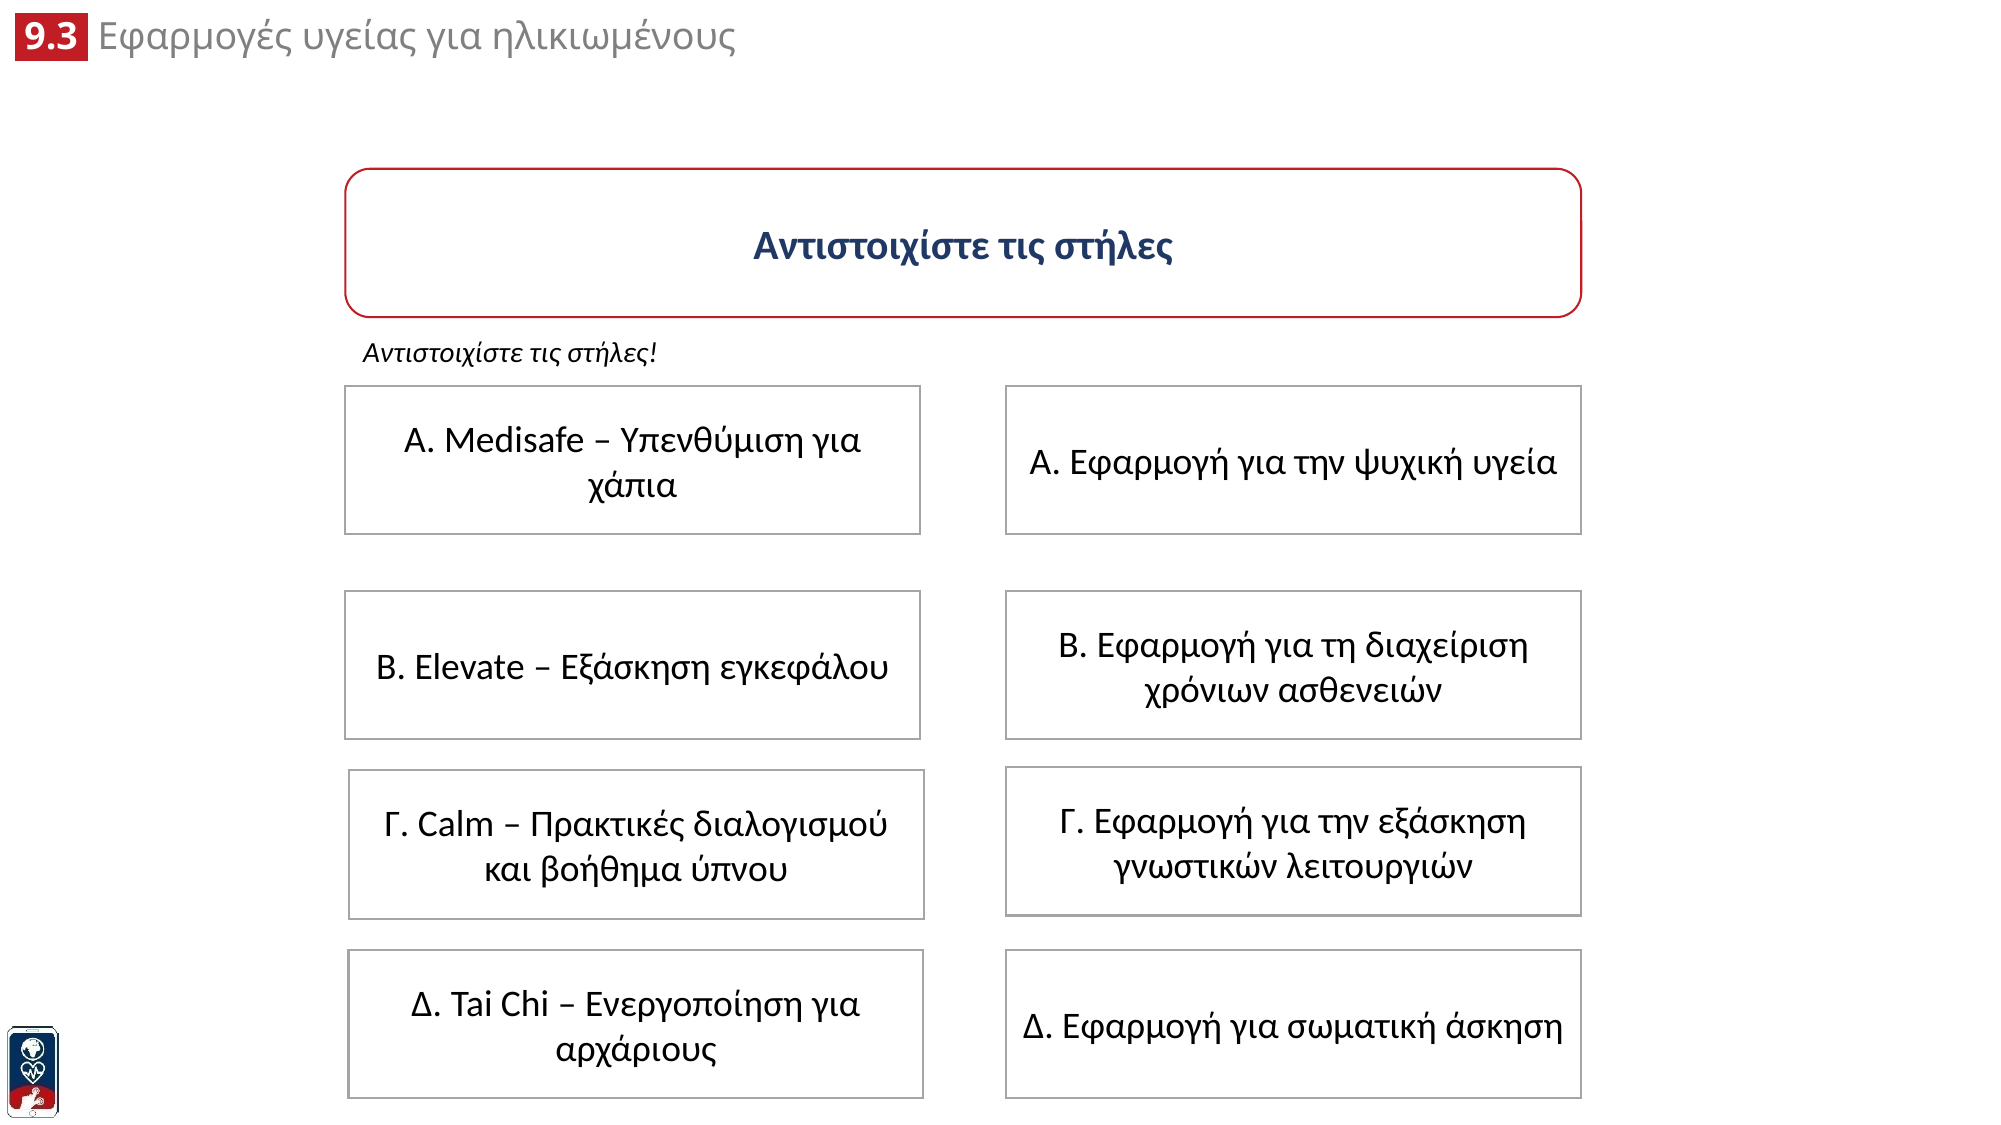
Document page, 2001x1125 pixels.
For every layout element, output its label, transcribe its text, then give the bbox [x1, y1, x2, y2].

text_box Γ. Calm – Πρακτικές διαλογισμού και βοήθημα ύπνου [348, 769, 925, 920]
picture [7, 1026, 59, 1118]
text_box Δ. Εφαρμογή για σωματική άσκηση [1005, 949, 1582, 1099]
text_box Γ. Εφαρμογή για την εξάσκηση γνωστικών λειτουργιών [1005, 766, 1582, 917]
text_box A. Medisafe – Υπενθύμιση για χάπια [344, 385, 921, 535]
text_box Δ. Tai Chi – Ενεργοποίηση για αρχάριους [347, 949, 924, 1099]
text_box B. Elevate – Εξάσκηση εγκεφάλου [344, 590, 921, 740]
text_box Αντιστοιχίστε τις στήλες! [348, 325, 673, 376]
text_box Αντιστοιχίστε τις στήλες [344, 167, 1583, 319]
text_box B. Εφαρμογή για τη διαχείριση χρόνιων ασθενειών [1005, 590, 1582, 740]
text_box A. Εφαρμογή για την ψυχική υγεία [1005, 385, 1582, 535]
